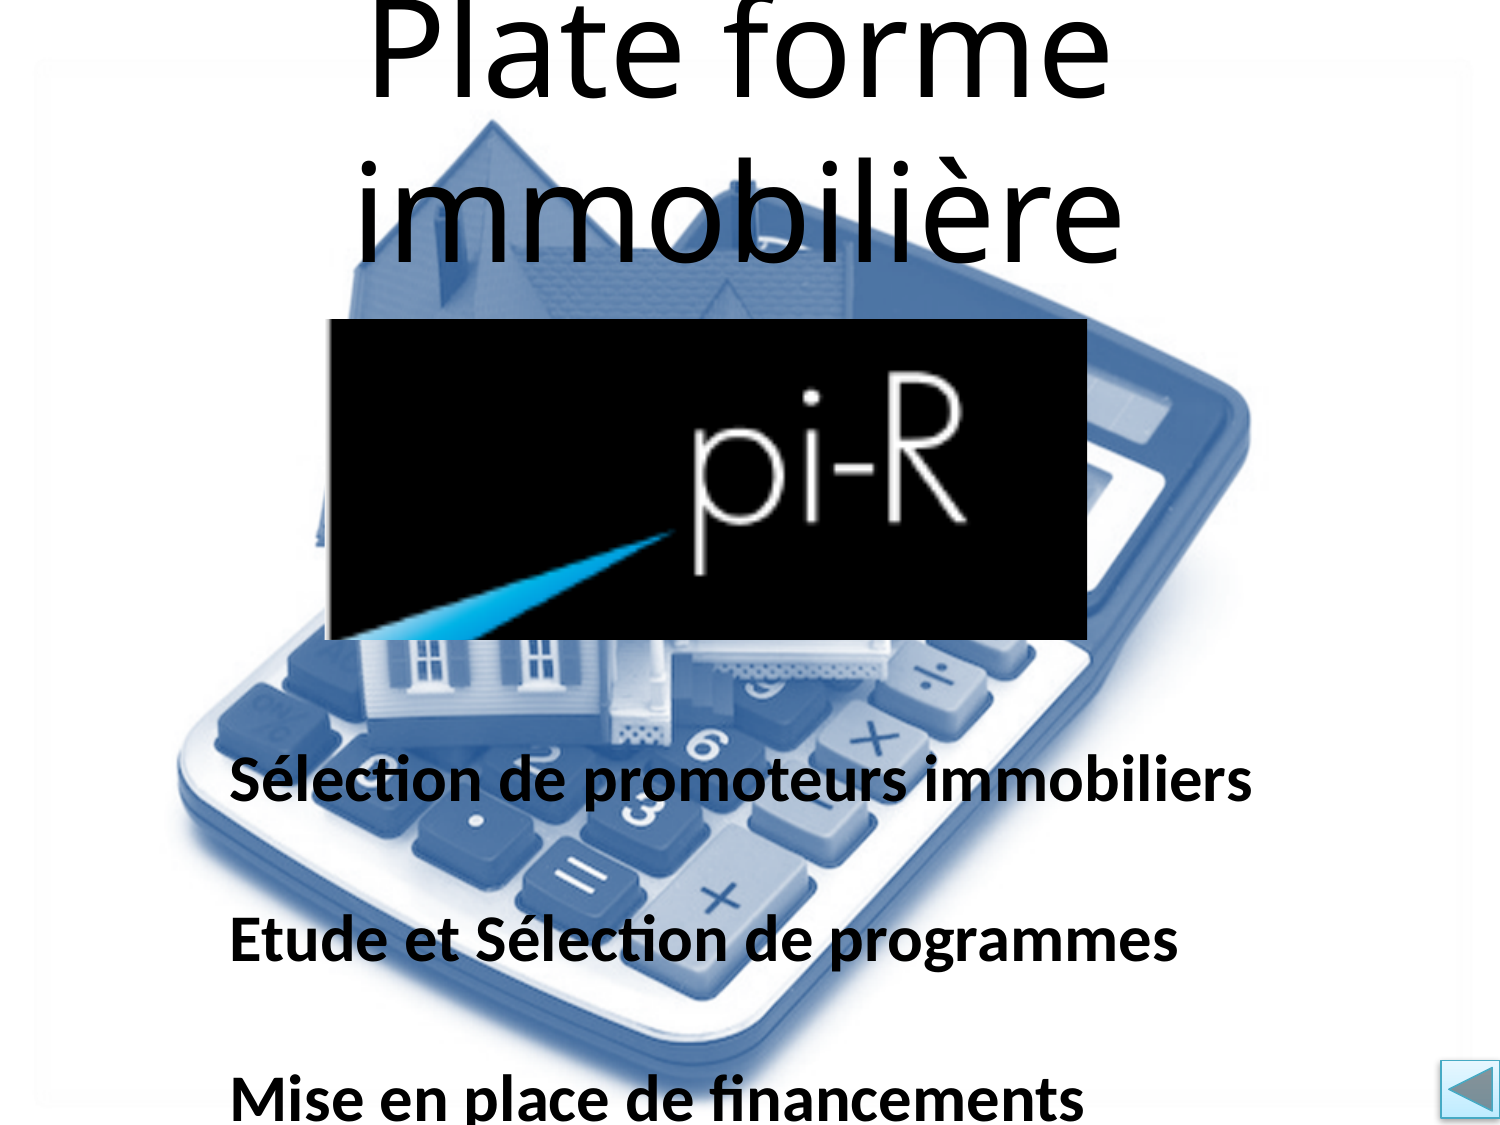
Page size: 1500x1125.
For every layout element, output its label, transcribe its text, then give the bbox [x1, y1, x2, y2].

text_box [1496, 1060, 1500, 1119]
picture [16, 41, 1492, 1125]
title Plate forme immobilière [64, 30, 1416, 40]
